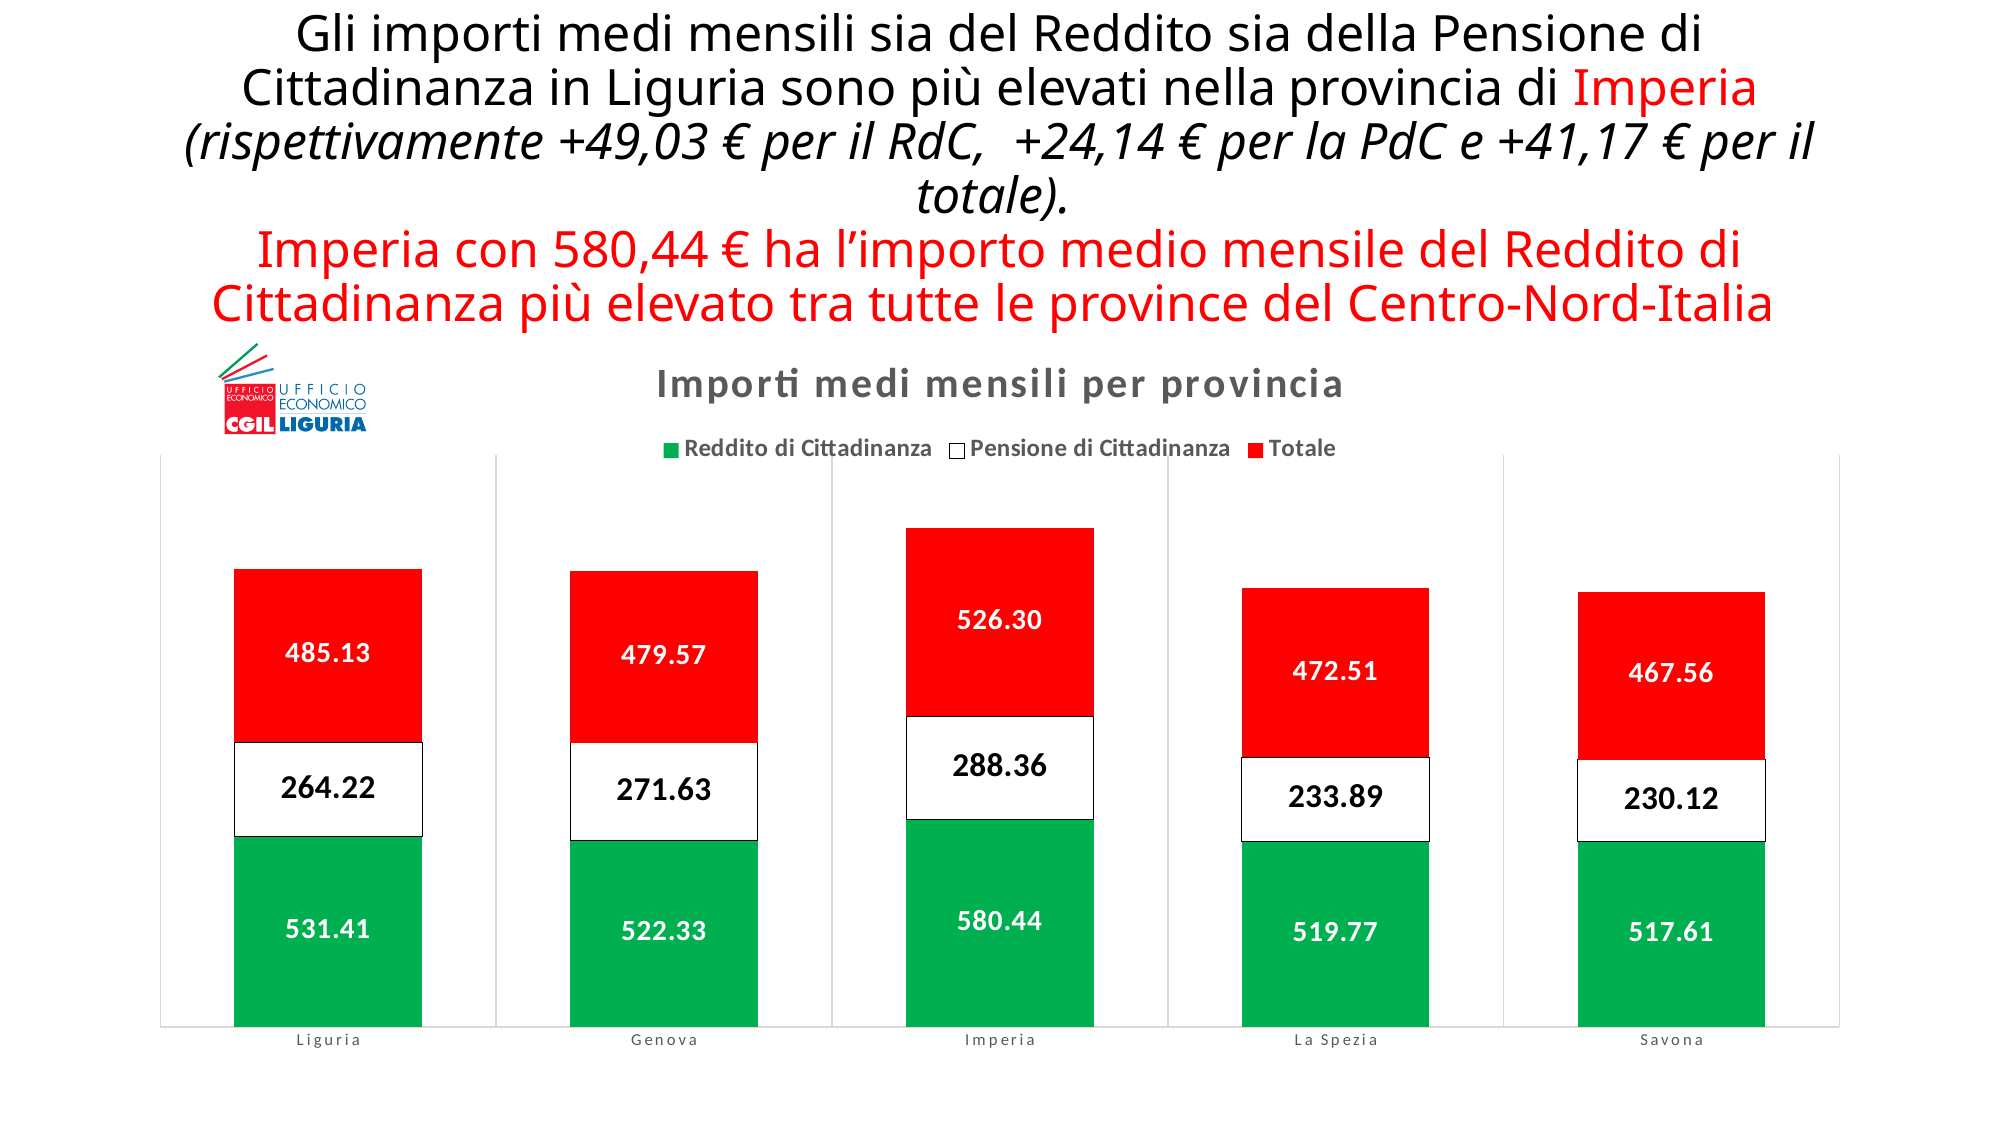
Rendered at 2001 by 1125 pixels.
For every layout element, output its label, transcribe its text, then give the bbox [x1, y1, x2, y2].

picture [204, 331, 388, 460]
chart [137, 331, 1863, 1074]
title Gli importi medi mensili sia del Reddito sia della Pensione di Cittadinanza in Liguria sono più elevati nella provincia di Imperia (rispettivamente +49,03 € per il RdC, +24,14 € per la PdC e +41,17 € per il totale). Imperia con 580,44 € ha l’importo medio mensile del Reddito di Cittadinanza più elevato tra tutte le province del Centro-Nord-Italia [137, 40, 1863, 300]
